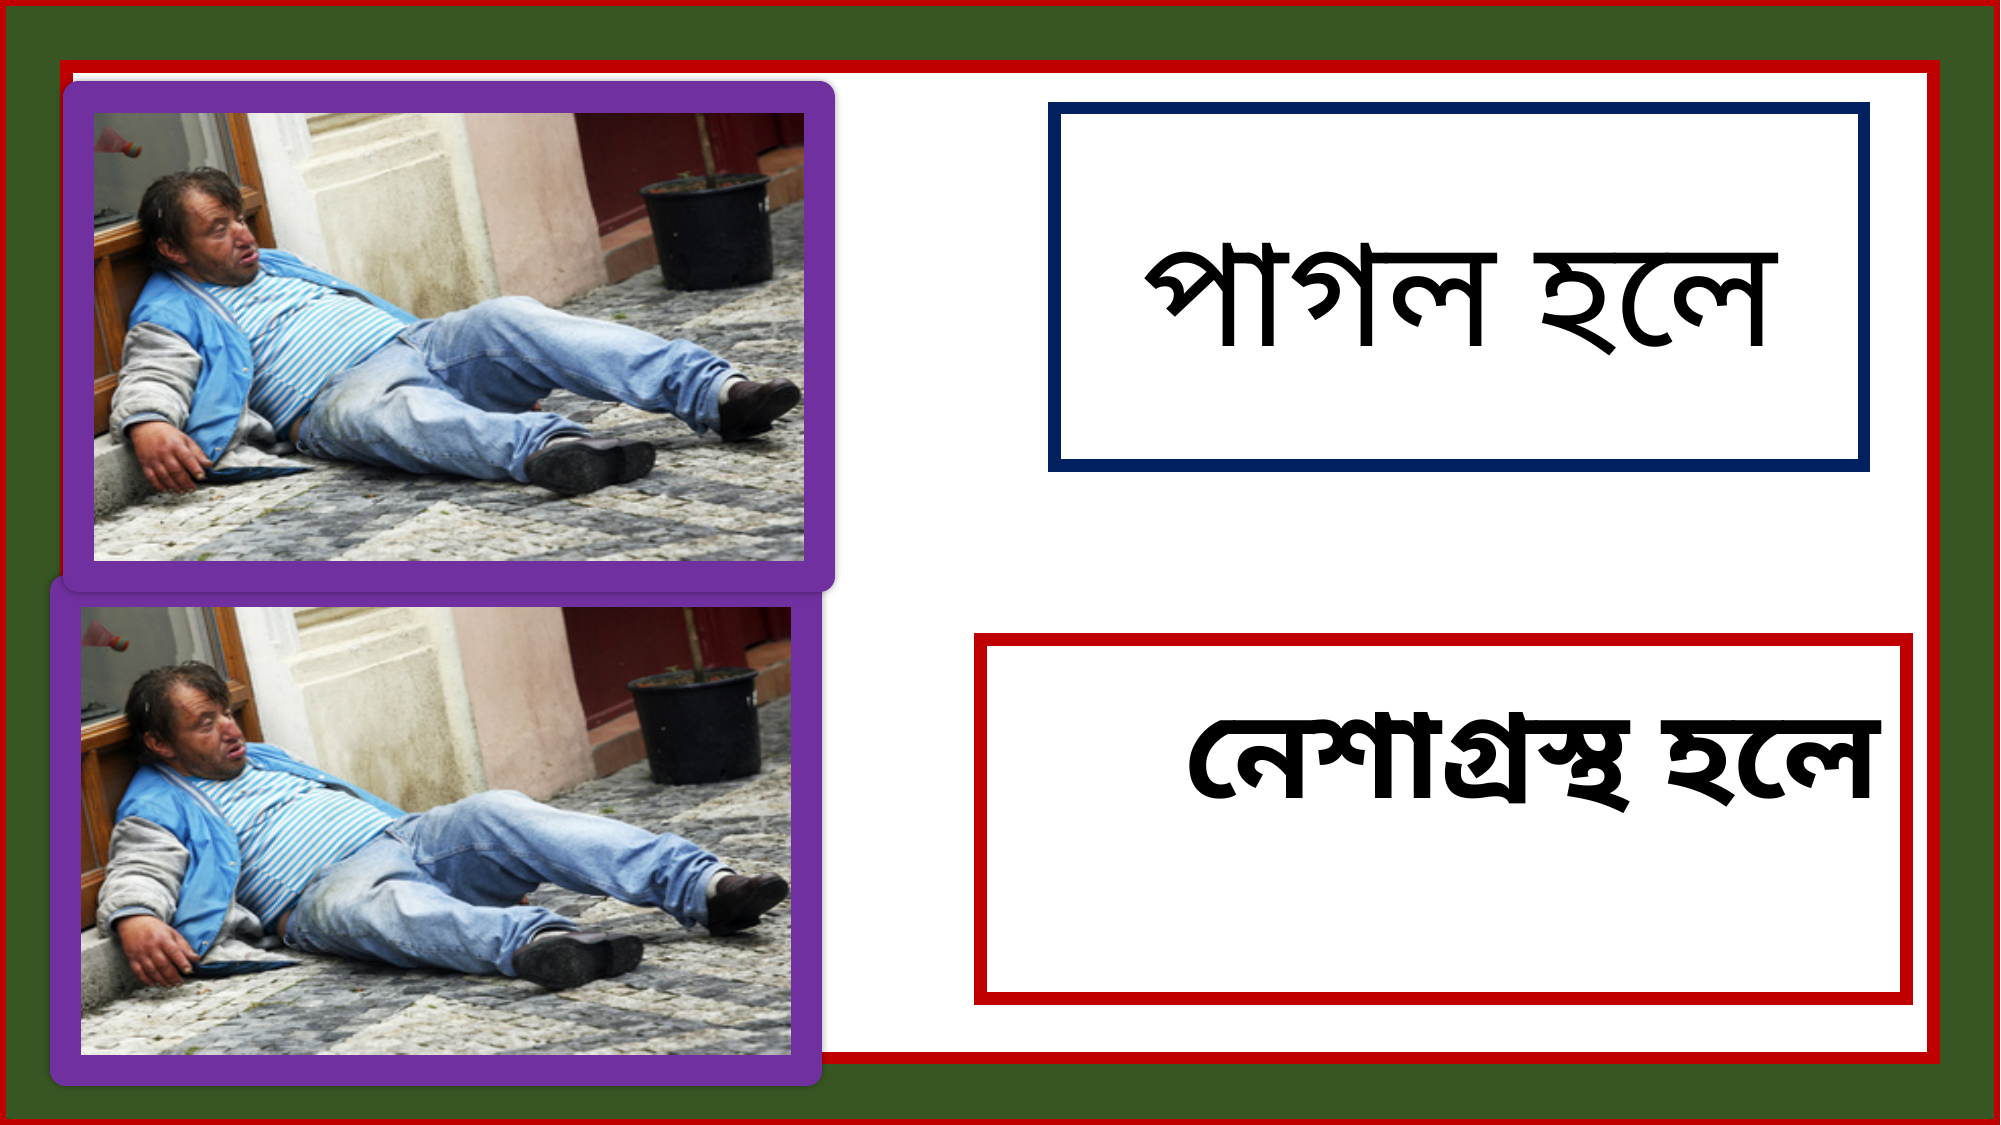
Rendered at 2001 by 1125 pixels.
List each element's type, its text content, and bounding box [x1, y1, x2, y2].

text_box [0, 0, 2000, 1125]
picture [81, 606, 792, 1055]
text_box নেশাগ্রস্থ হলে [979, 638, 1907, 999]
picture [94, 112, 804, 561]
text_box পাগল হলে [1053, 107, 1865, 466]
